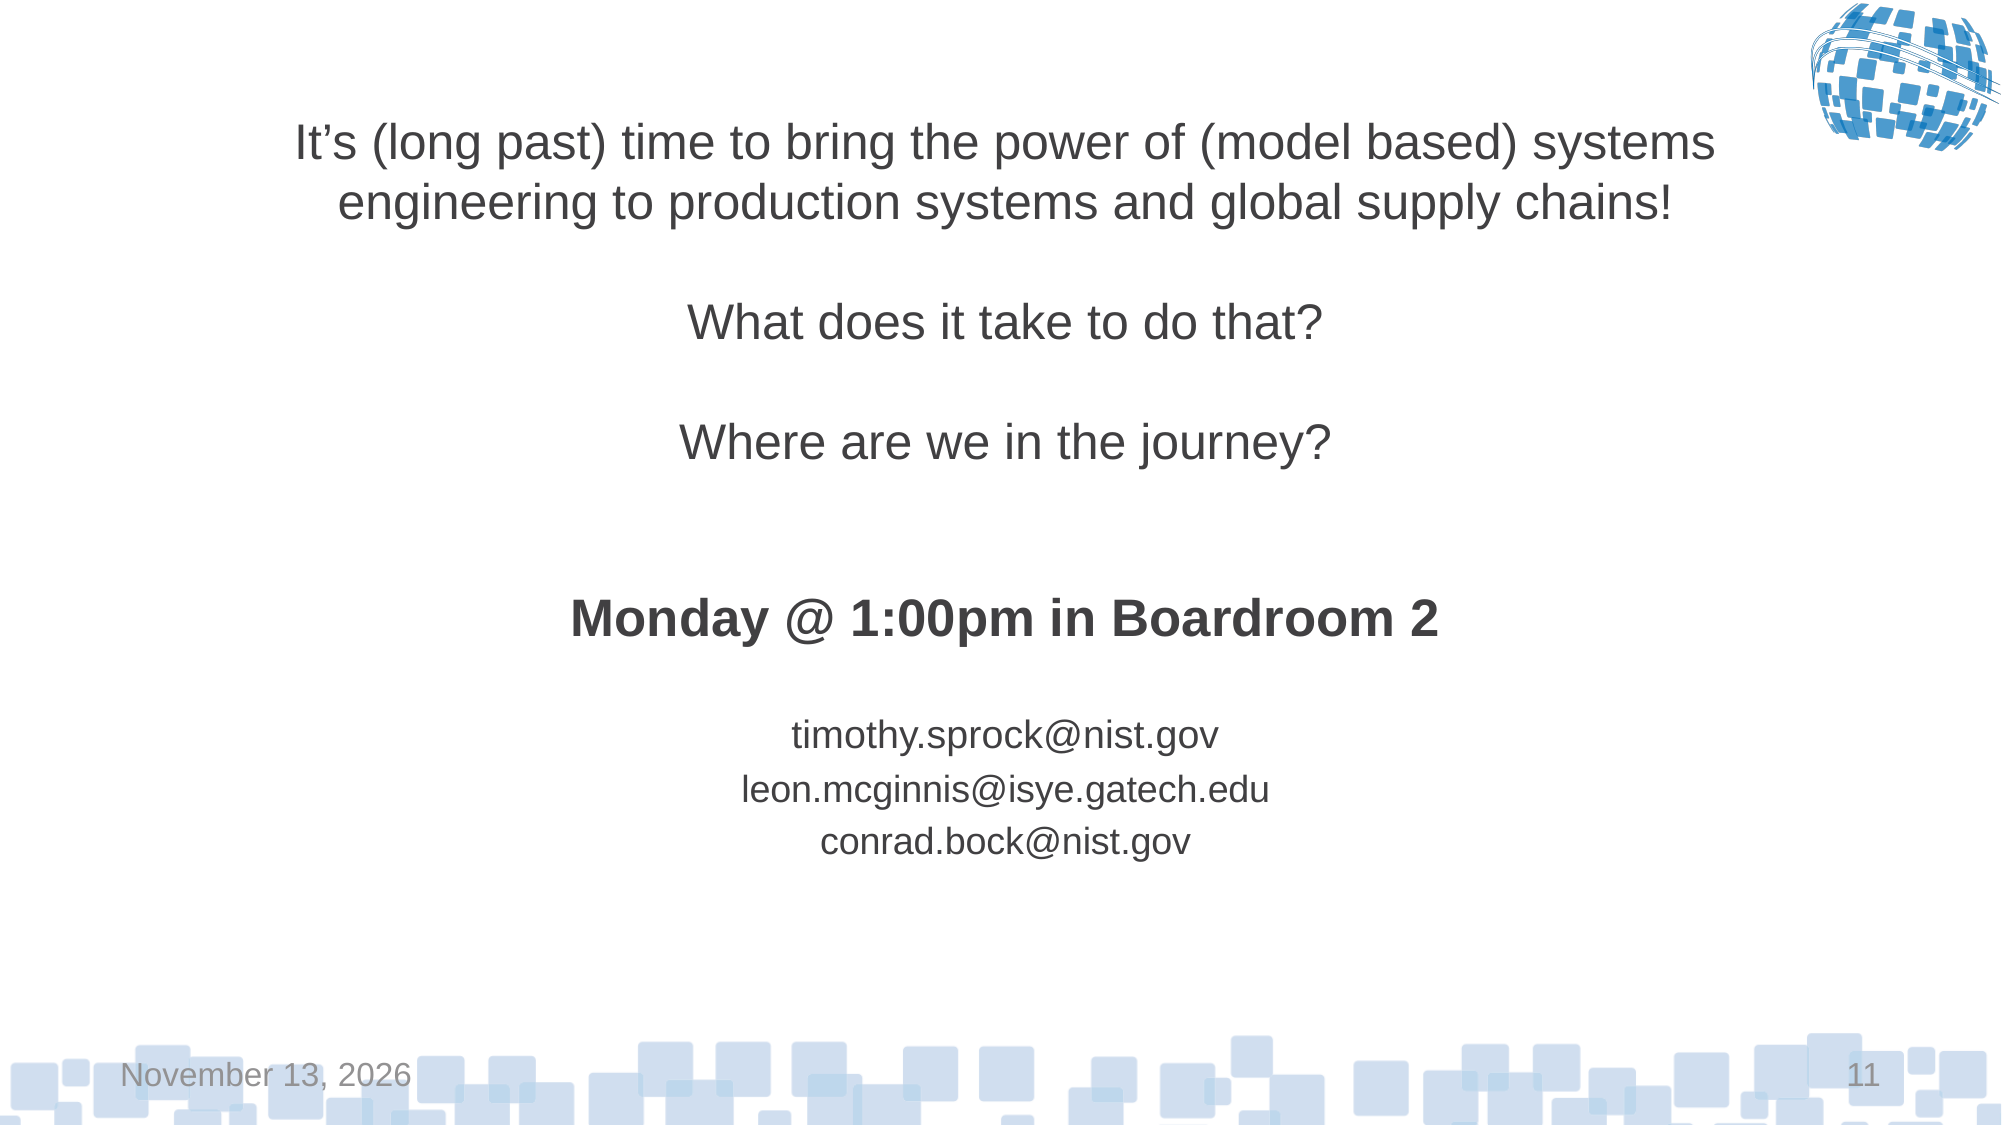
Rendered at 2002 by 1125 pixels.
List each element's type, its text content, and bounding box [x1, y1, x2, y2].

slide_number 11 [1434, 1042, 1901, 1103]
picture [0, 0, 2002, 1125]
text_box It’s (long past) time to bring the power of (model based) systems engineering to production systems and global supply chains! What does it take to do that? Where are we in the journey? [217, 102, 1794, 477]
list Monday @ 1:00pm in Boardroom 2 timothy.sprock@nist.gov leon.mcginnis@isye.gatech.edu conrad.bock@nist.gov [245, 572, 1767, 874]
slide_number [100, 1042, 567, 1103]
